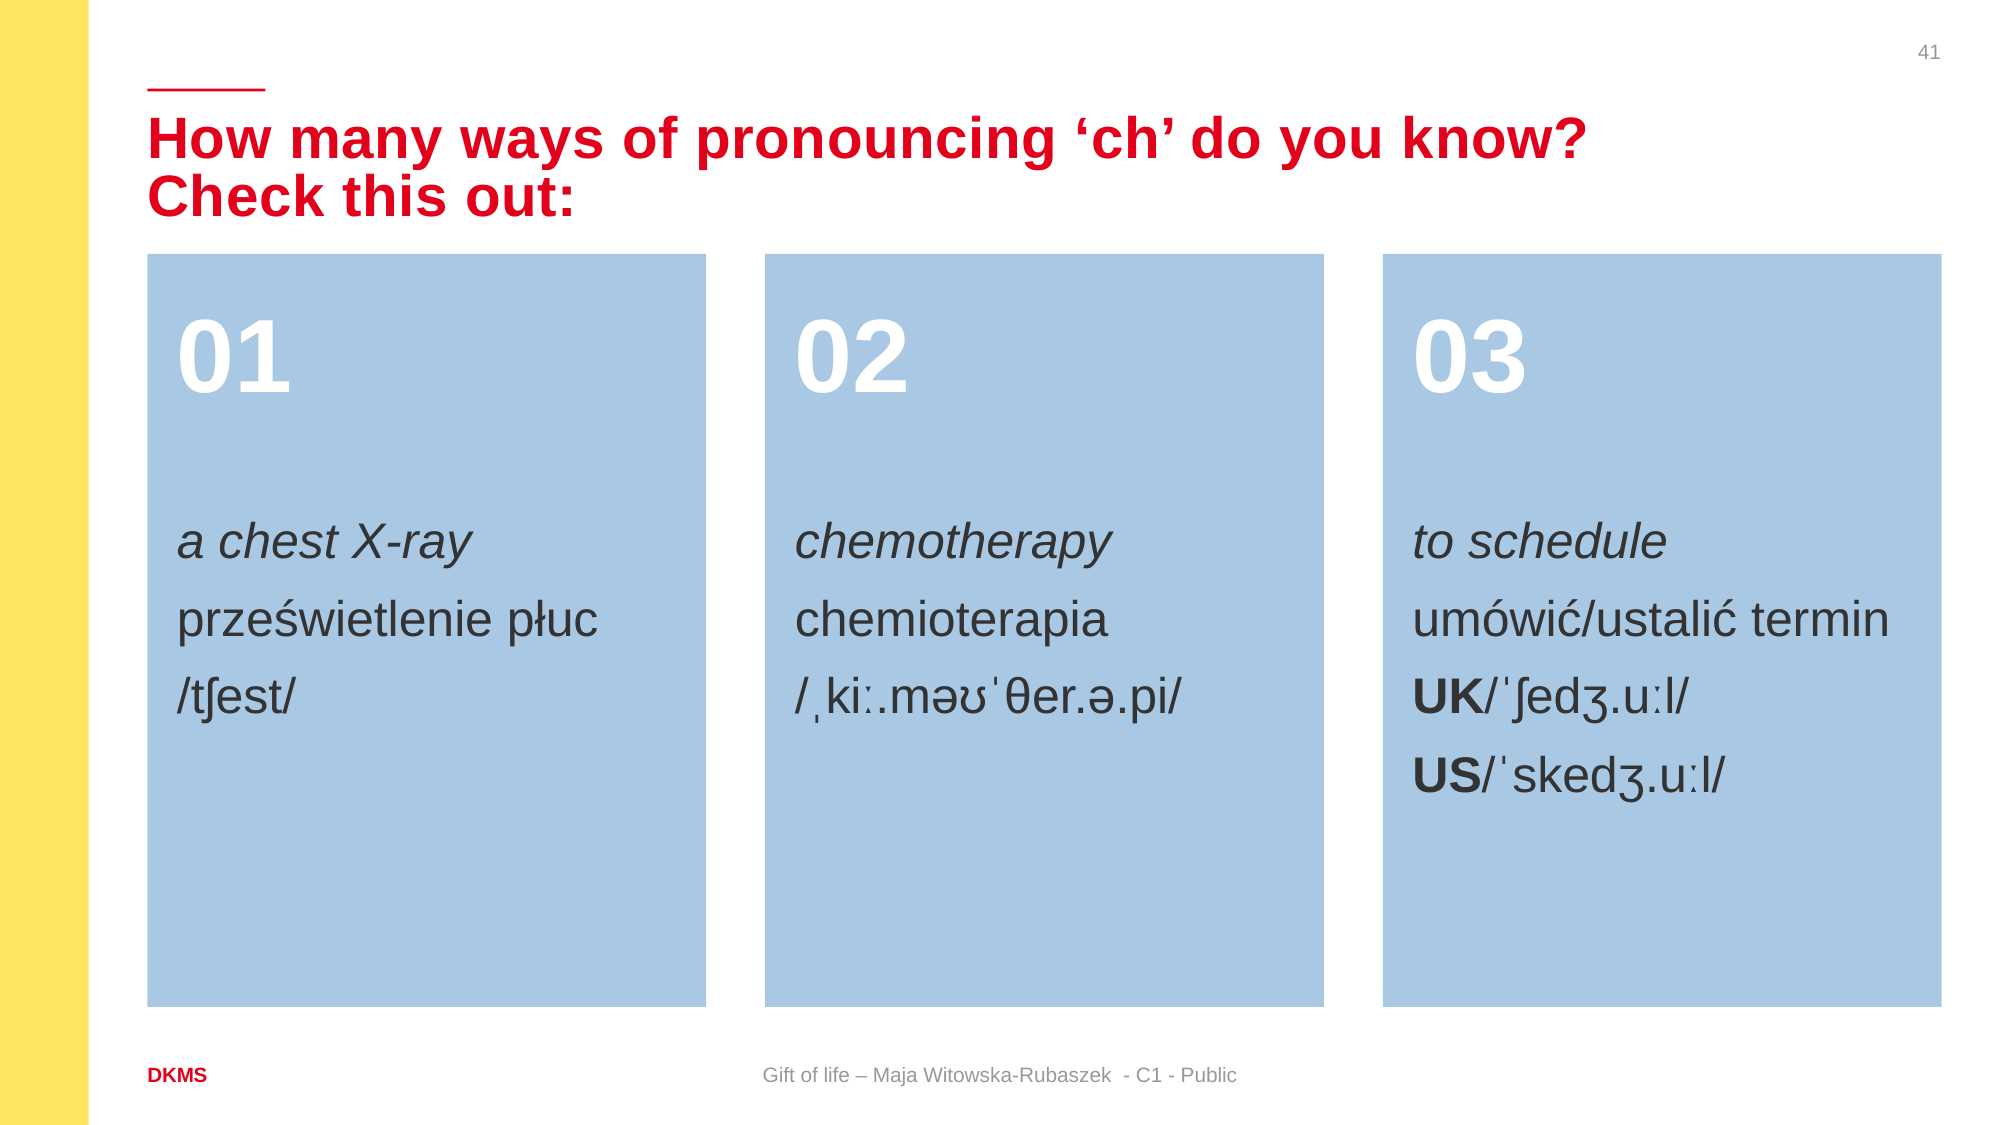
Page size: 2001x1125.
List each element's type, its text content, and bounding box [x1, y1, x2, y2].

list to schedule umówić/ustalić termin UK/ˈʃedʒ.uːl/ US/ˈskedʒ.uːl/ [1382, 253, 1942, 1007]
list chemotherapy chemioterapia /ˌkiː.məʊˈθer.ə.pi/ [765, 253, 1324, 1007]
slide_number 41 [1893, 28, 1941, 75]
list 01 [147, 253, 307, 413]
list a chest X-ray prześwietlenie płuc /tʃest/ [147, 253, 707, 1007]
list 02 [765, 253, 924, 413]
list 03 [1382, 253, 1542, 413]
footer Gift of life – Maja Witowska-Rubaszek - C1 - Public [614, 1061, 1386, 1108]
title How many ways of pronouncing ‘ch’ do you know? Check this out: [147, 112, 1710, 237]
